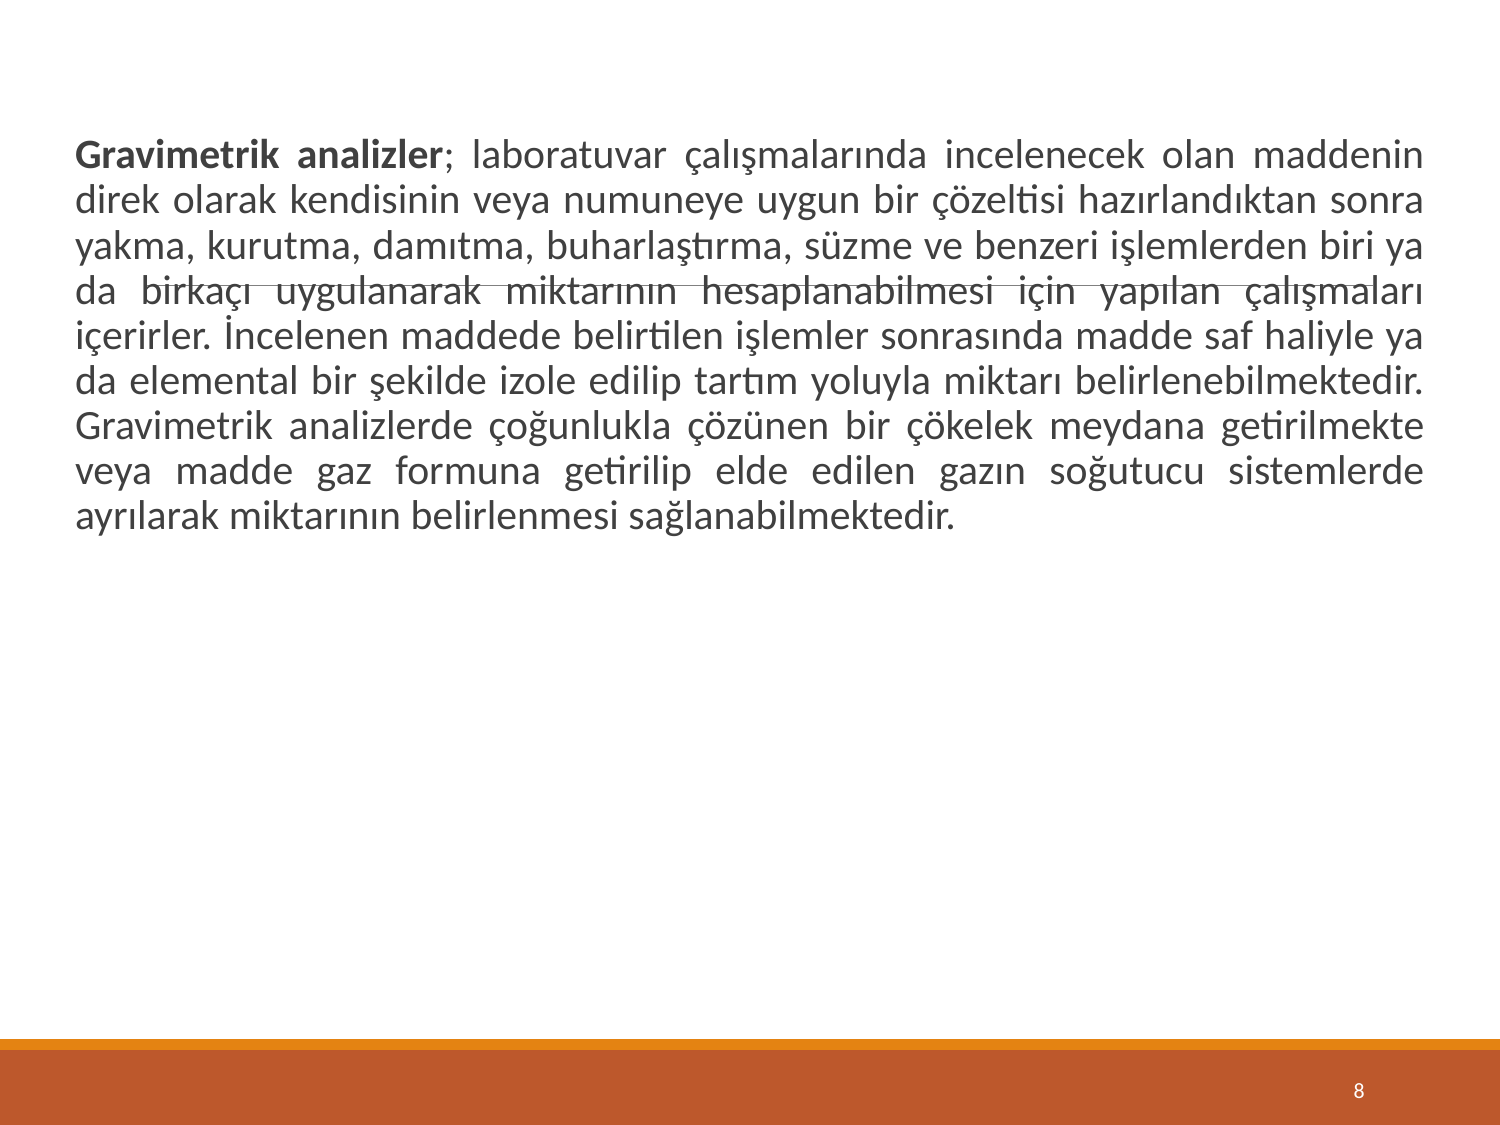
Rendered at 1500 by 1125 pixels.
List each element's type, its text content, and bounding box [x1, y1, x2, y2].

list Gravimetrik analizler; laboratuvar çalışmalarında incelenecek olan maddenin direk olarak kendisinin veya numuneye uygun bir çözeltisi hazırlandıktan sonra yakma, kurutma, damıtma, buharlaştırma, süzme ve benzeri işlemlerden biri ya da birkaçı uygulanarak miktarının hesaplanabilmesi için yapılan çalışmaları içerirler. İncelenen maddede belirtilen işlemler sonrasında madde saf haliyle ya da elemental bir şekilde izole edilip tartım yoluyla miktarı belirlenebilmektedir. Gravimetrik analizlerde çoğunlukla çözünen bir çökelek meydana getirilmekte veya madde gaz formuna getirilip elde edilen gazın soğutucu sistemlerde ayrılarak miktarının belirlenmesi sağlanabilmektedir. [75, 125, 1425, 1005]
slide_number 8 [1218, 1059, 1380, 1120]
